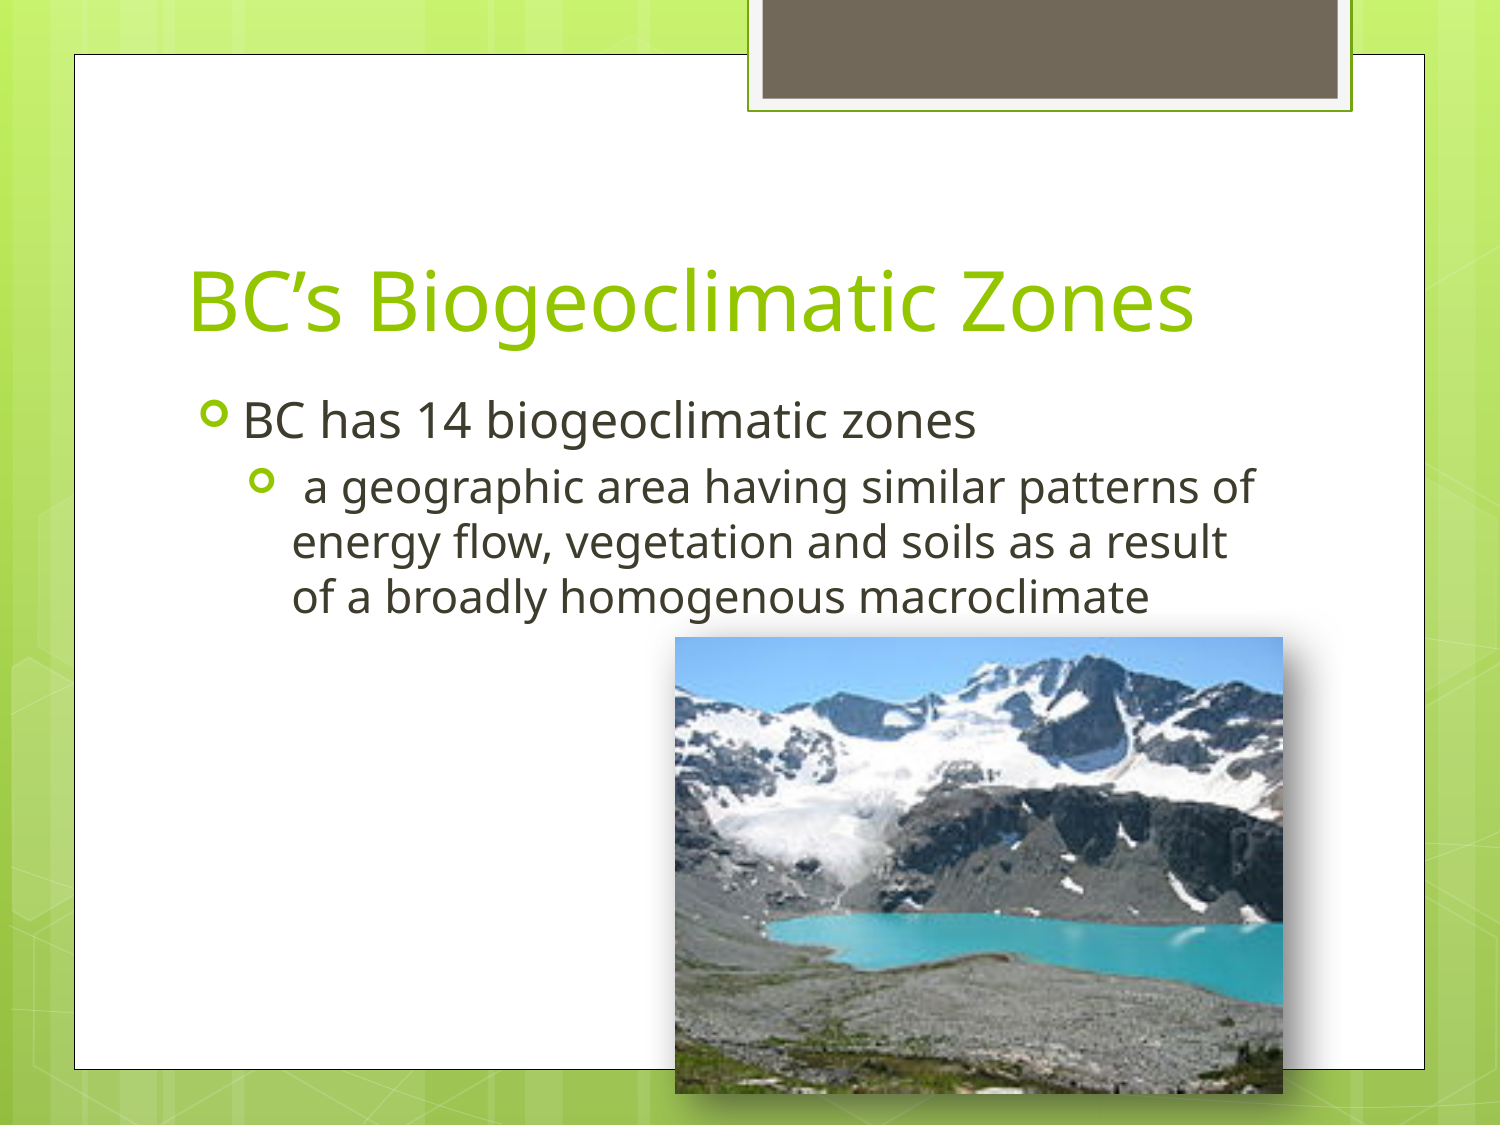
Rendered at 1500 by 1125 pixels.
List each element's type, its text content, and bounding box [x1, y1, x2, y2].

title BC’s Biogeoclimatic Zones [171, 168, 1324, 357]
list BC has 14 biogeoclimatic zones a geographic area having similar patterns of energy flow, vegetation and soils as a result of a broadly homogenous macroclimate [171, 381, 1283, 957]
picture [674, 637, 1284, 1094]
